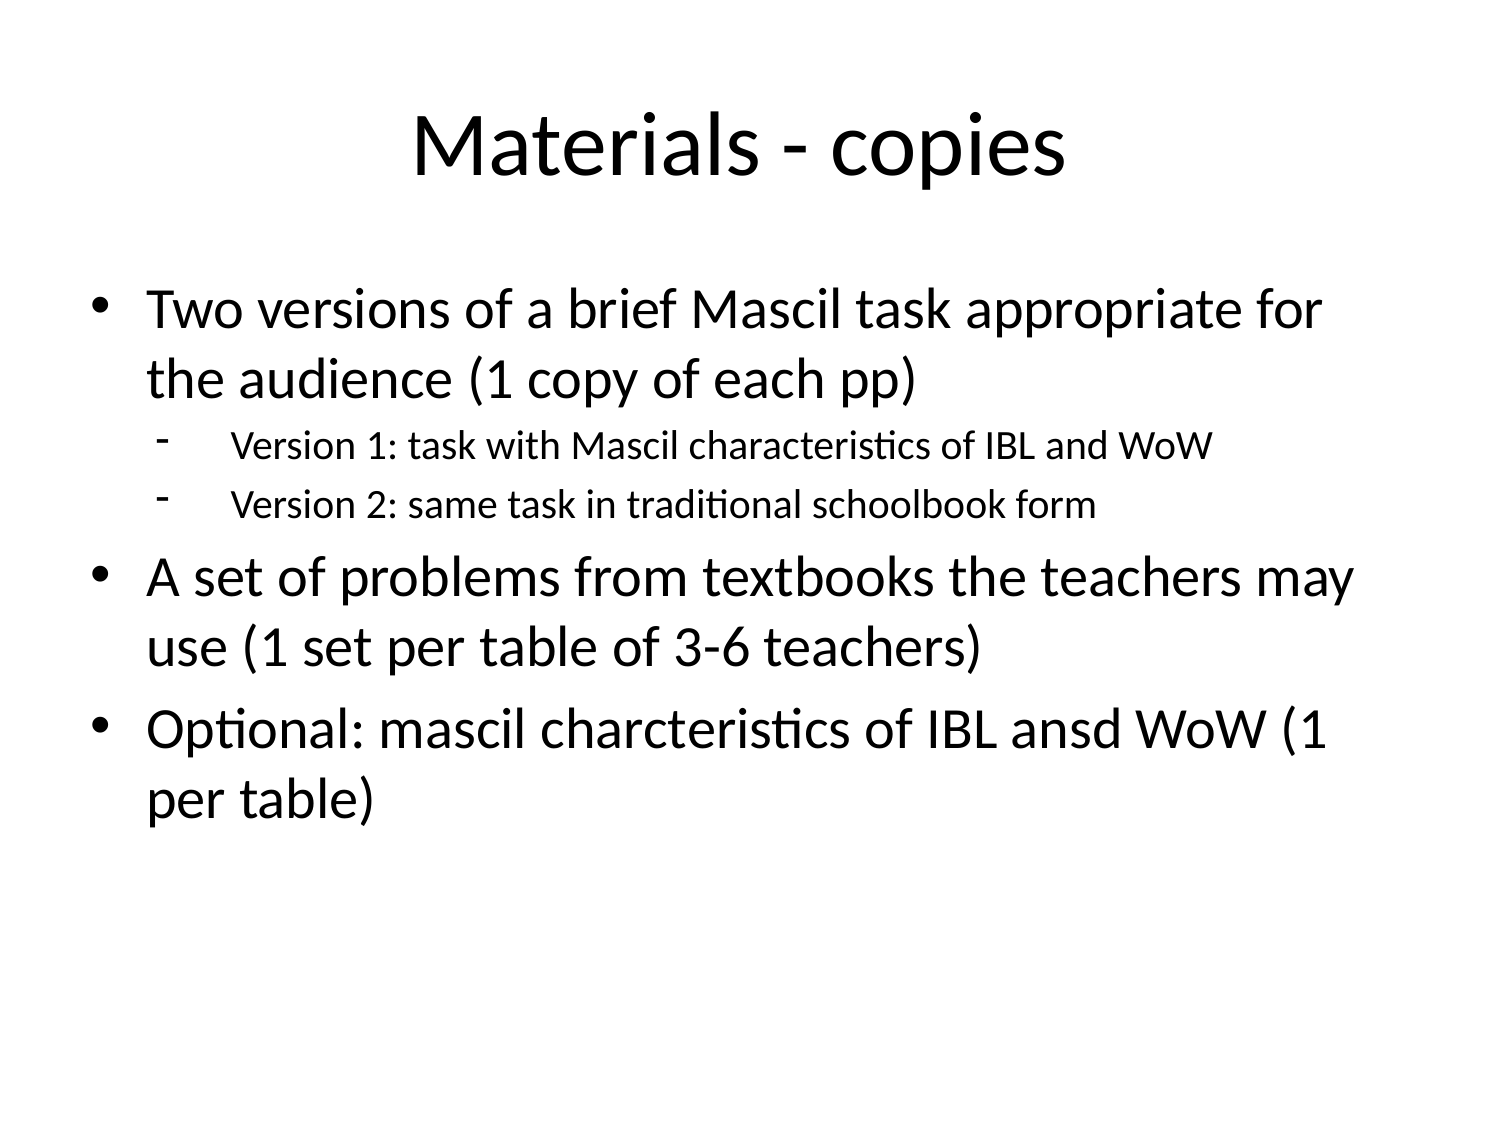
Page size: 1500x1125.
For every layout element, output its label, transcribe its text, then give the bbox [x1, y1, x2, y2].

title Materials - copies [75, 45, 1425, 233]
list Two versions of a brief Mascil task appropriate for the audience (1 copy of each pp) Version 1: task with Mascil characteristics of IBL and WoW Version 2: same task in traditional schoolbook form A set of problems from textbooks the teachers may use (1 set per table of 3-6 teachers) Optional: mascil charcteristics of IBL ansd WoW (1 per table) [75, 262, 1425, 1005]
